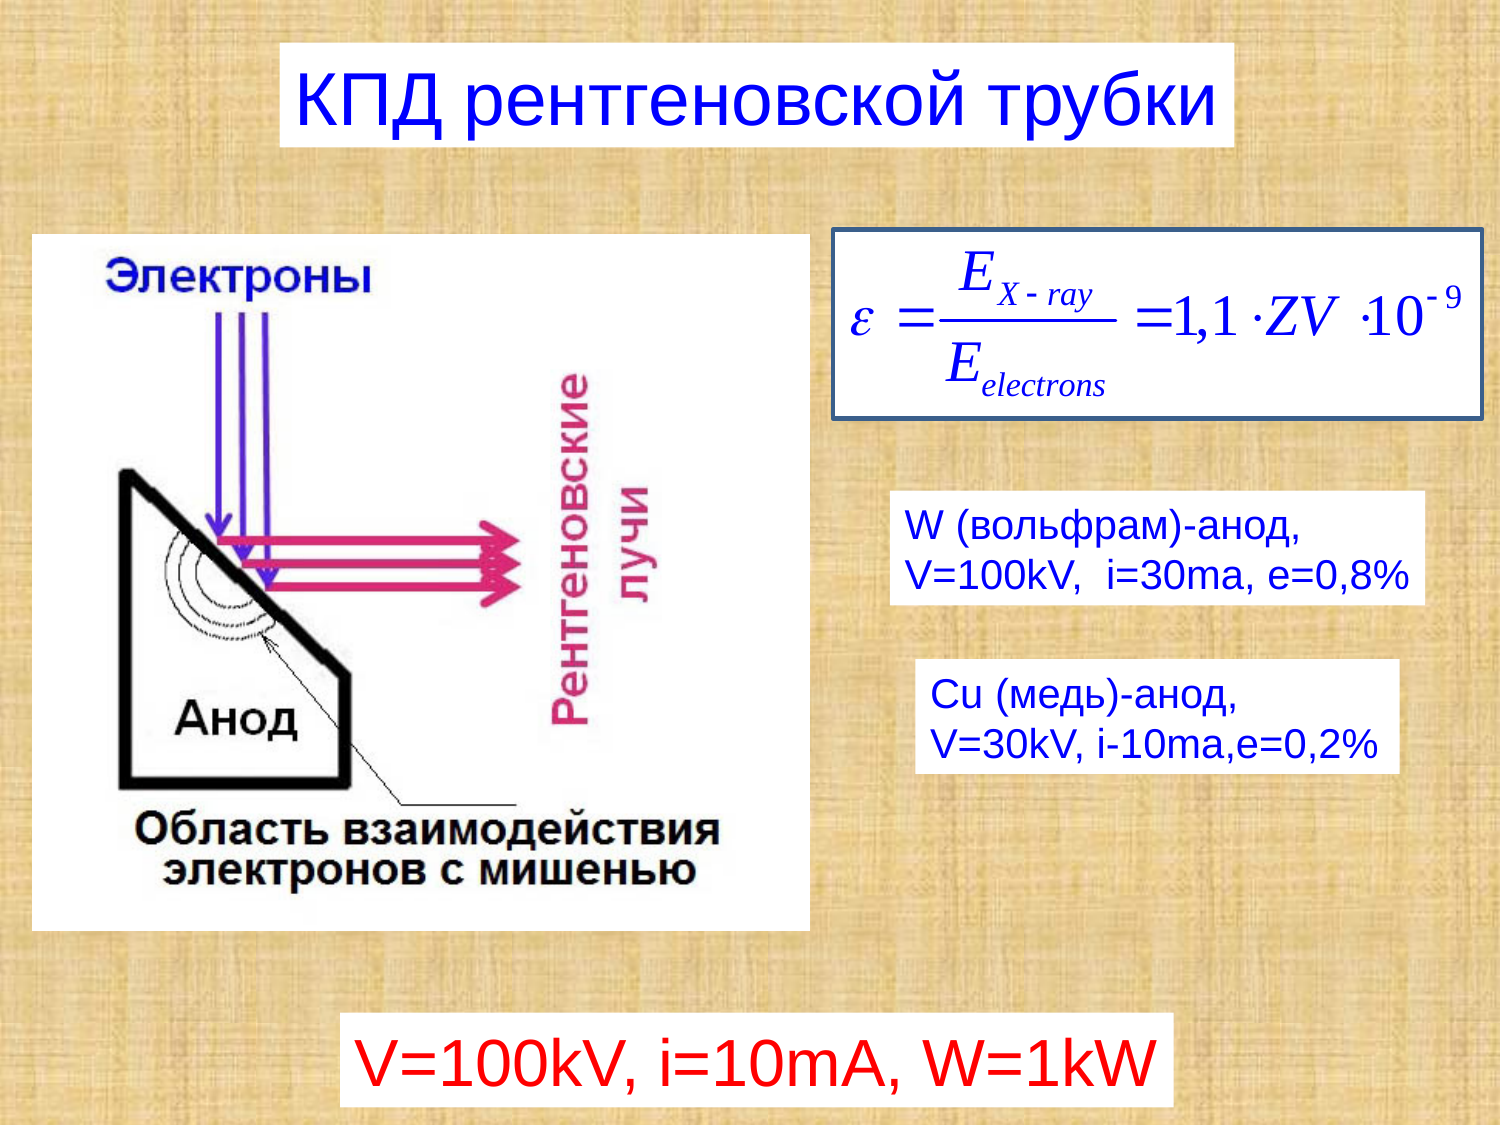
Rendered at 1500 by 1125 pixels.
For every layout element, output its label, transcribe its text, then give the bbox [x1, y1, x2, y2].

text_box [839, 231, 1471, 410]
text_box Cu (медь)-анод, V=30kV, i-10ma,e=0,2% [915, 659, 1400, 774]
text_box W (вольфрам)-анод, V=100kV, i=30ma, e=0,8% [889, 490, 1426, 606]
picture [0, 0, 1500, 1125]
text_box КПД рентгеновской трубки [279, 42, 1235, 148]
text_box [831, 227, 1484, 421]
text_box V=100kV, i=10mA, W=1kW [340, 1012, 1174, 1108]
